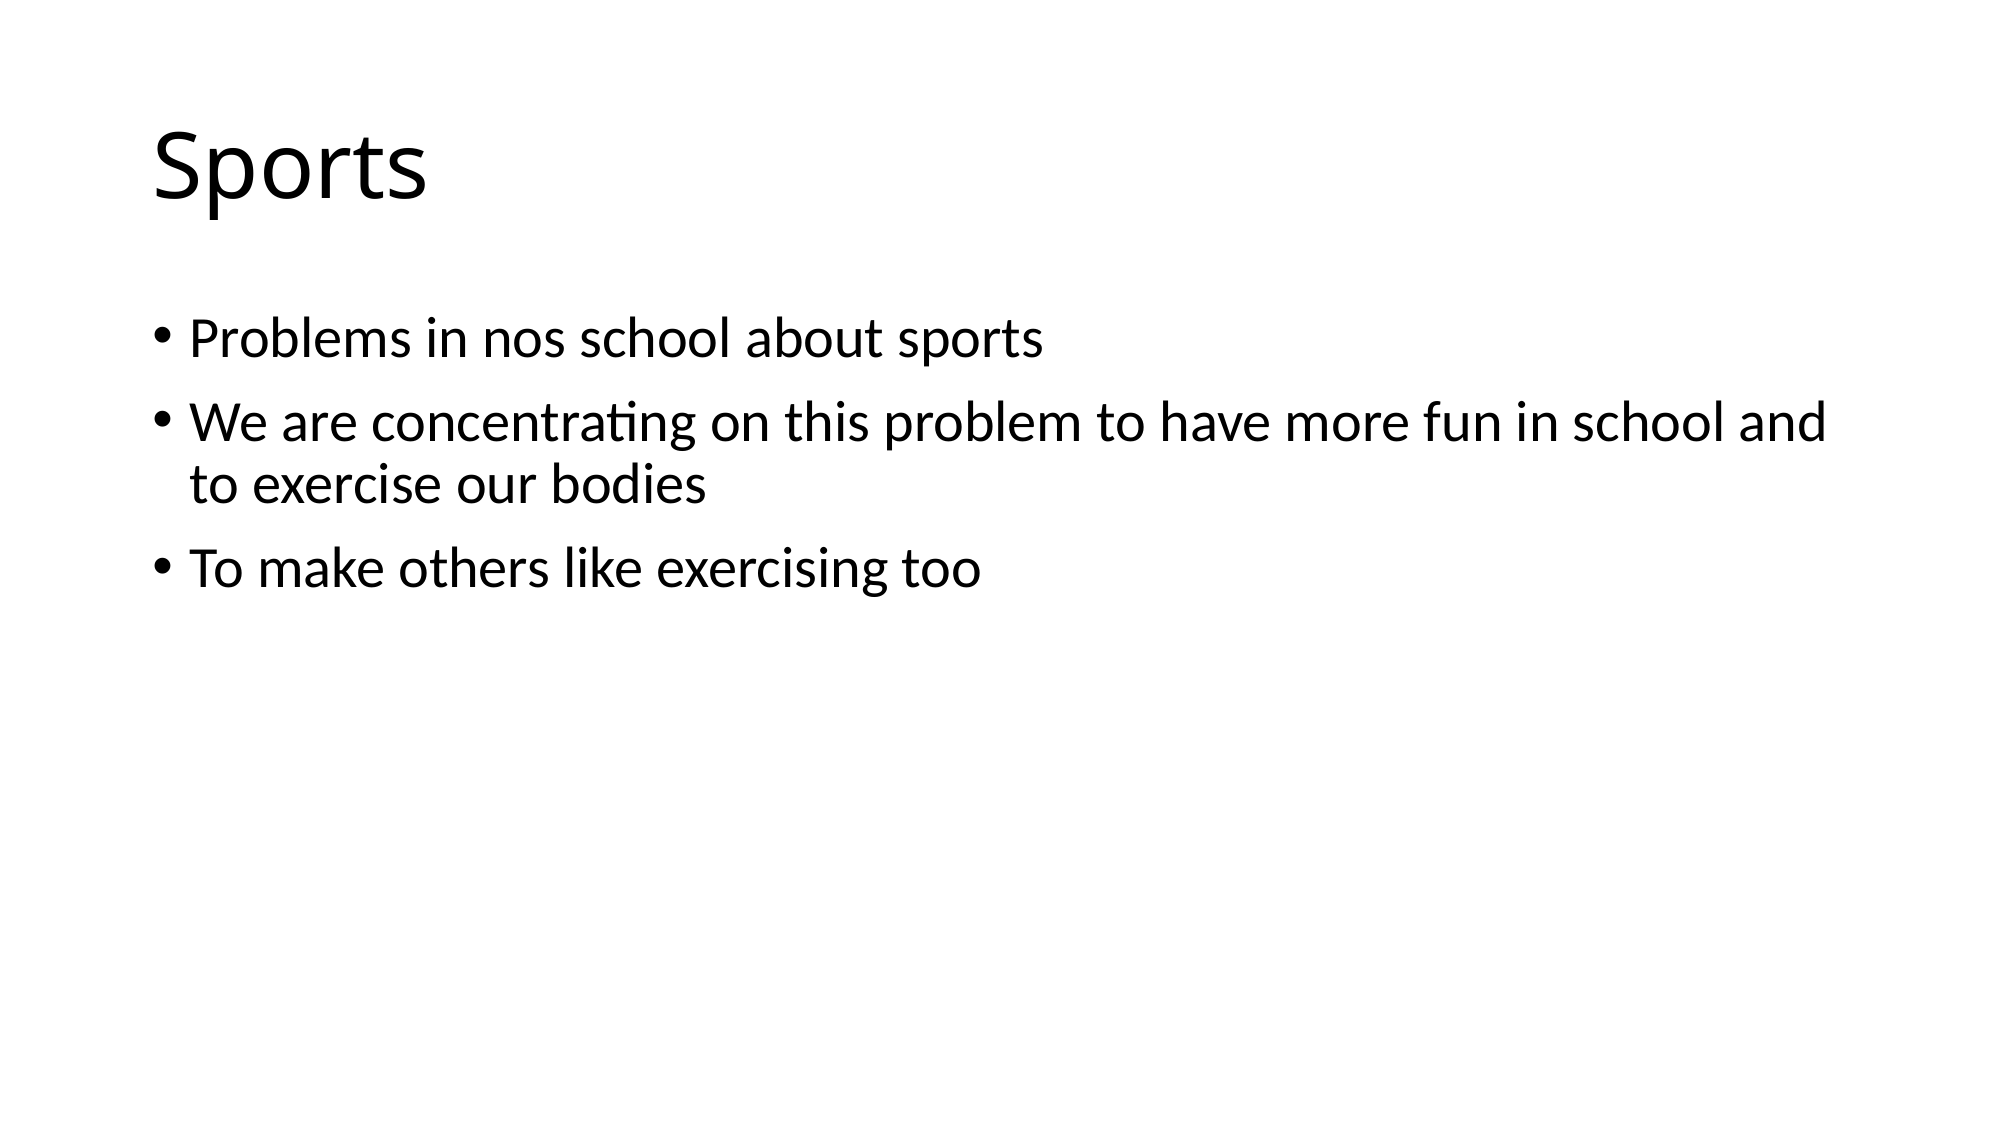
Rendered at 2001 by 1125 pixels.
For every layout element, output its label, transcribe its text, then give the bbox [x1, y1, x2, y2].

list Problems in nos school about sports We are concentrating on this problem to have more fun in school and to exercise our bodies To make others like exercising too [137, 299, 1863, 1014]
title Sports [137, 59, 1863, 278]
